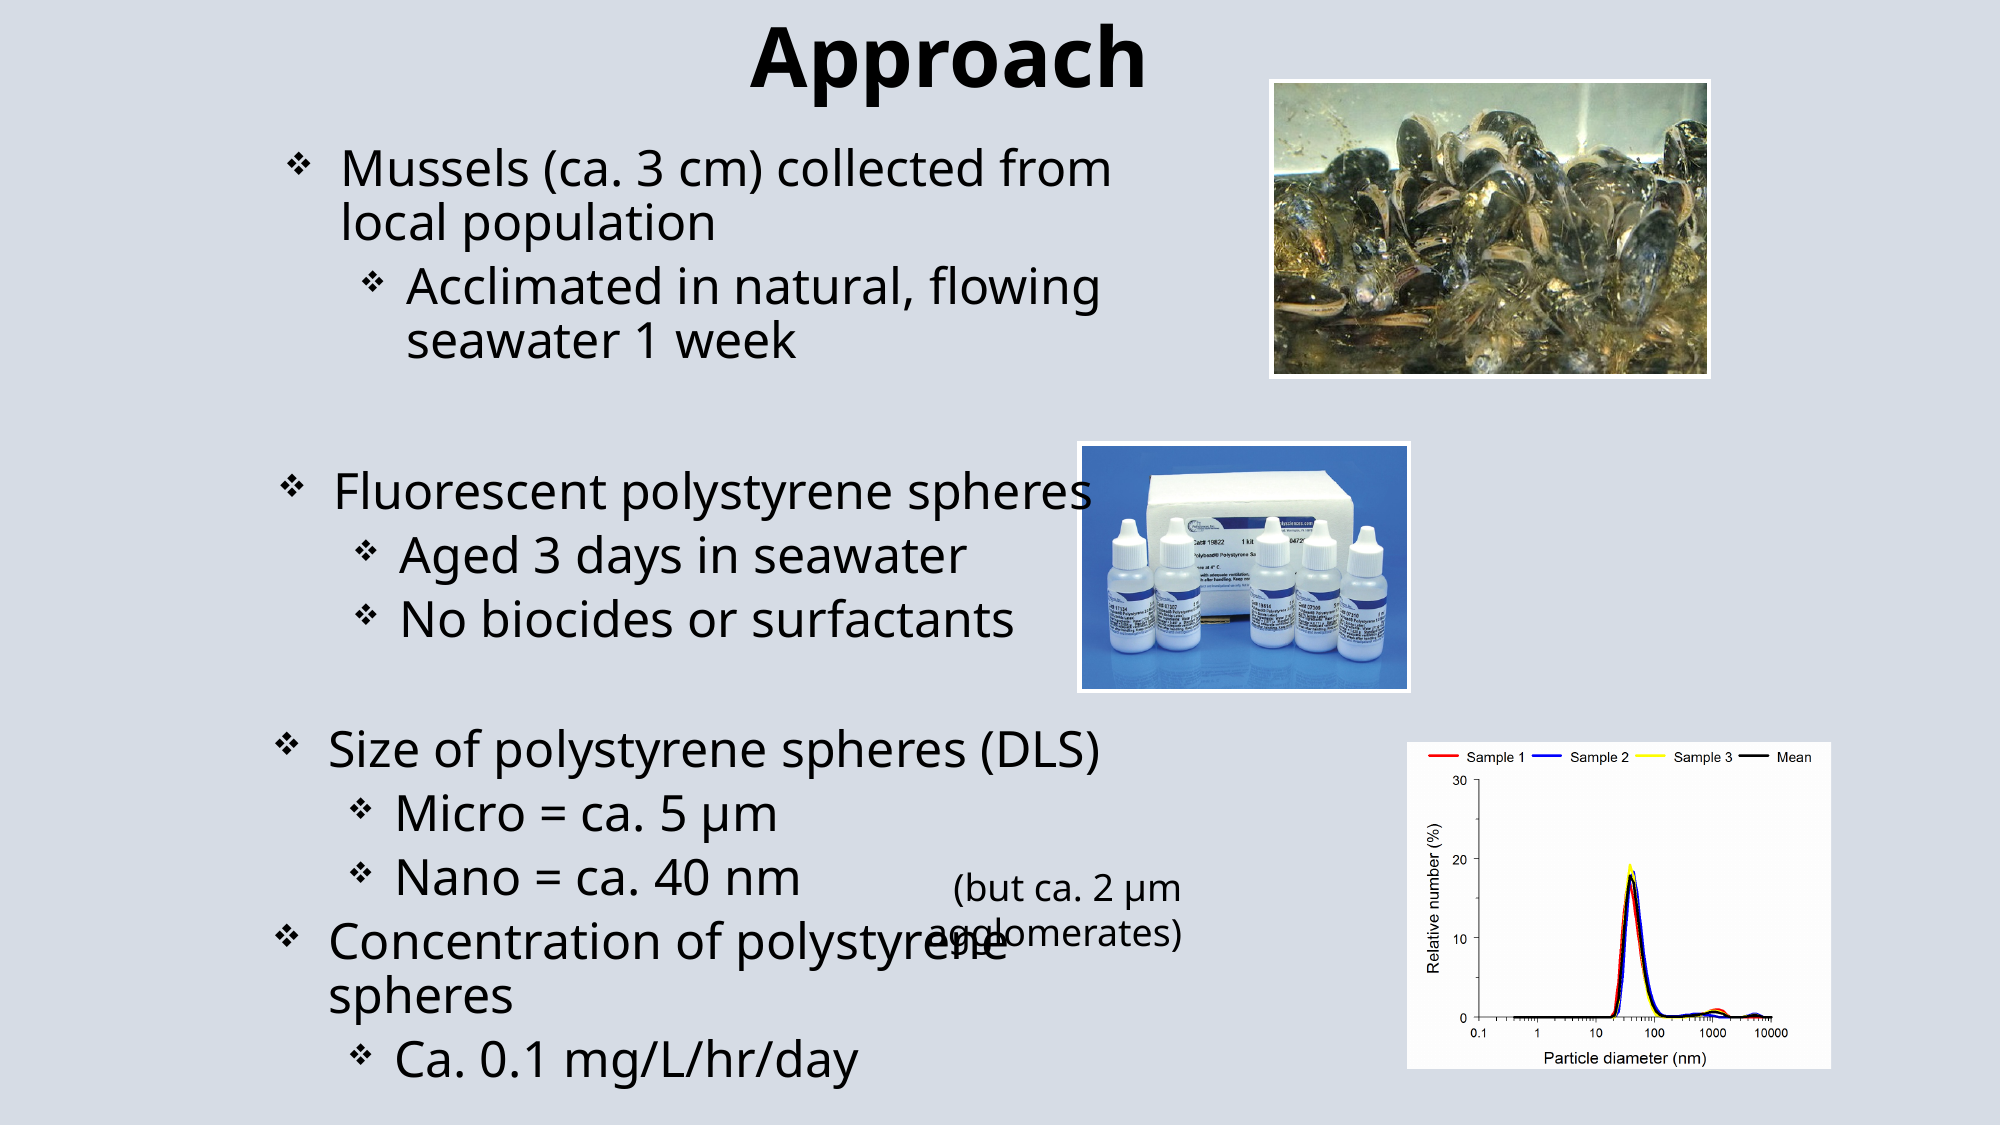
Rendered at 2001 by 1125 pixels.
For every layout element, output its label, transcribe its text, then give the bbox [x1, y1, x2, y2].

picture [1081, 445, 1408, 689]
text_box Size of polystyrene spheres (DLS) Micro = ca. 5 µm Nano = ca. 40 nm Concentration of polystyrene spheres Ca. 0.1 mg/L/hr/day [257, 716, 1222, 1094]
title Approach [262, 0, 1638, 114]
picture [1407, 742, 1832, 1069]
text_box Mussels (ca. 3 cm) collected from local population Acclimated in natural, flowing seawater 1 week [269, 136, 1234, 381]
picture [1273, 83, 1707, 375]
text_box Fluorescent polystyrene spheres Aged 3 days in seawater No biocides or surfactants [262, 458, 1081, 639]
text_box (but ca. 2 µm agglomerates) [679, 856, 1197, 962]
